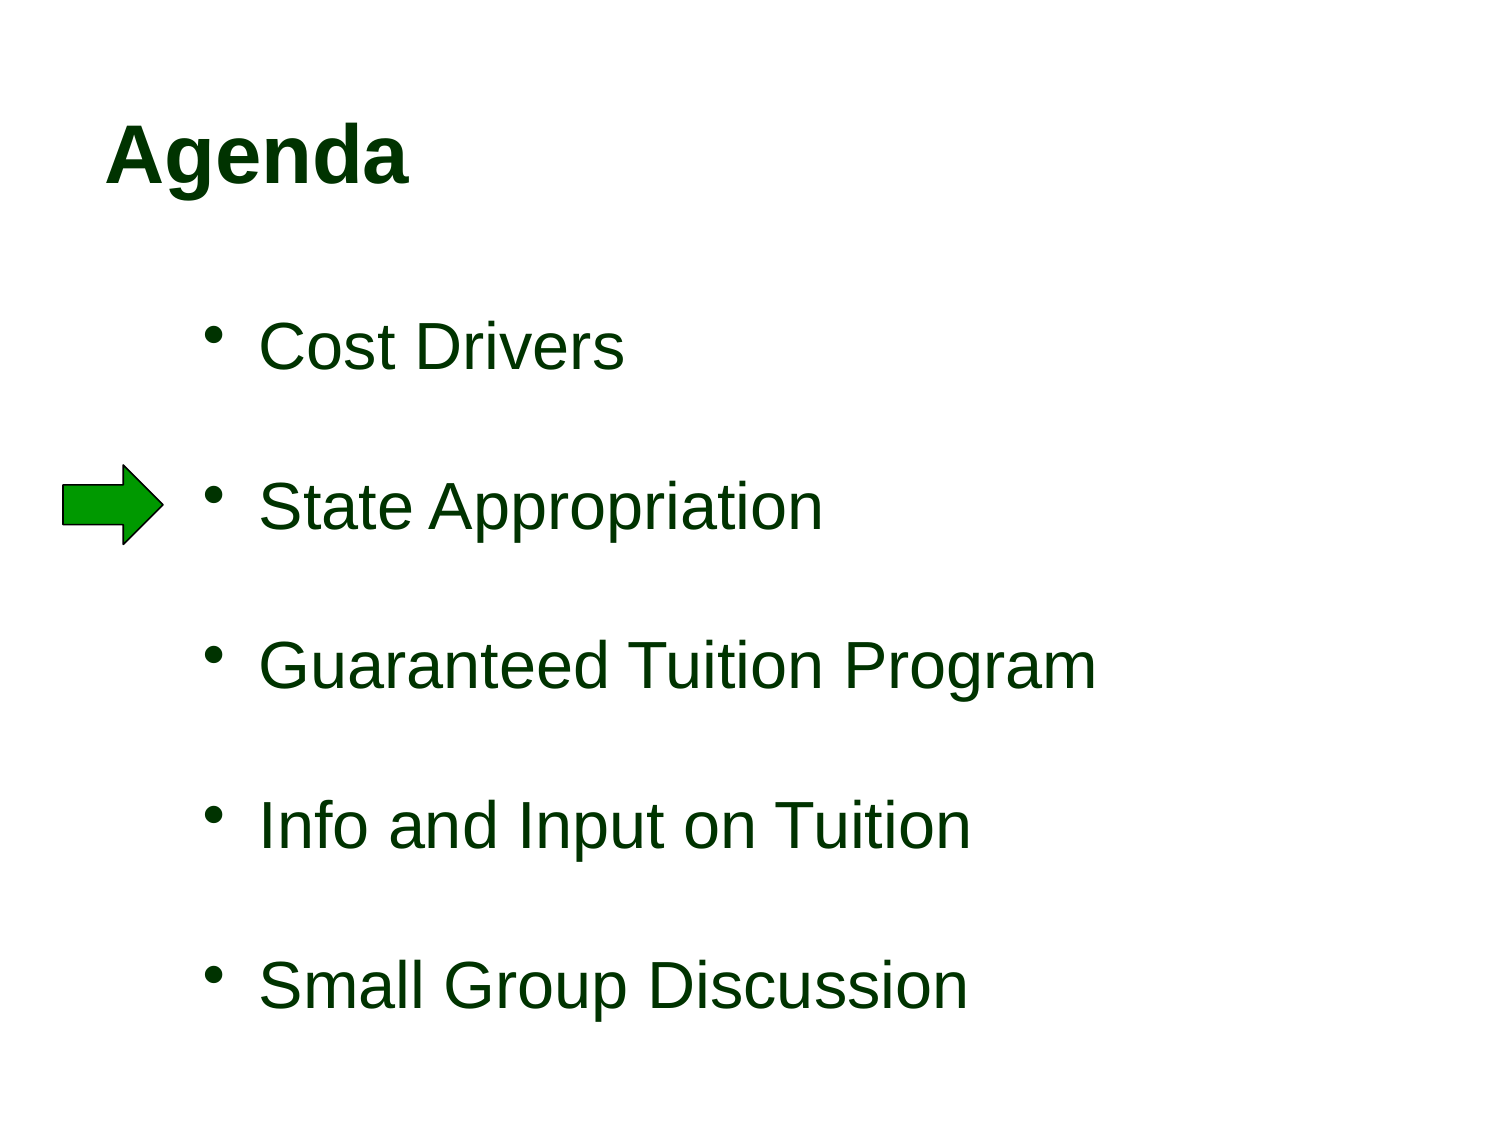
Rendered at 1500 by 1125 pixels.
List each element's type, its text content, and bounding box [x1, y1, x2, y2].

text_box Agenda [89, 87, 1500, 212]
text_box [63, 464, 163, 545]
list Cost Drivers State Appropriation Guaranteed Tuition Program Info and Input on Tuition Small Group Discussion [187, 294, 1500, 1113]
